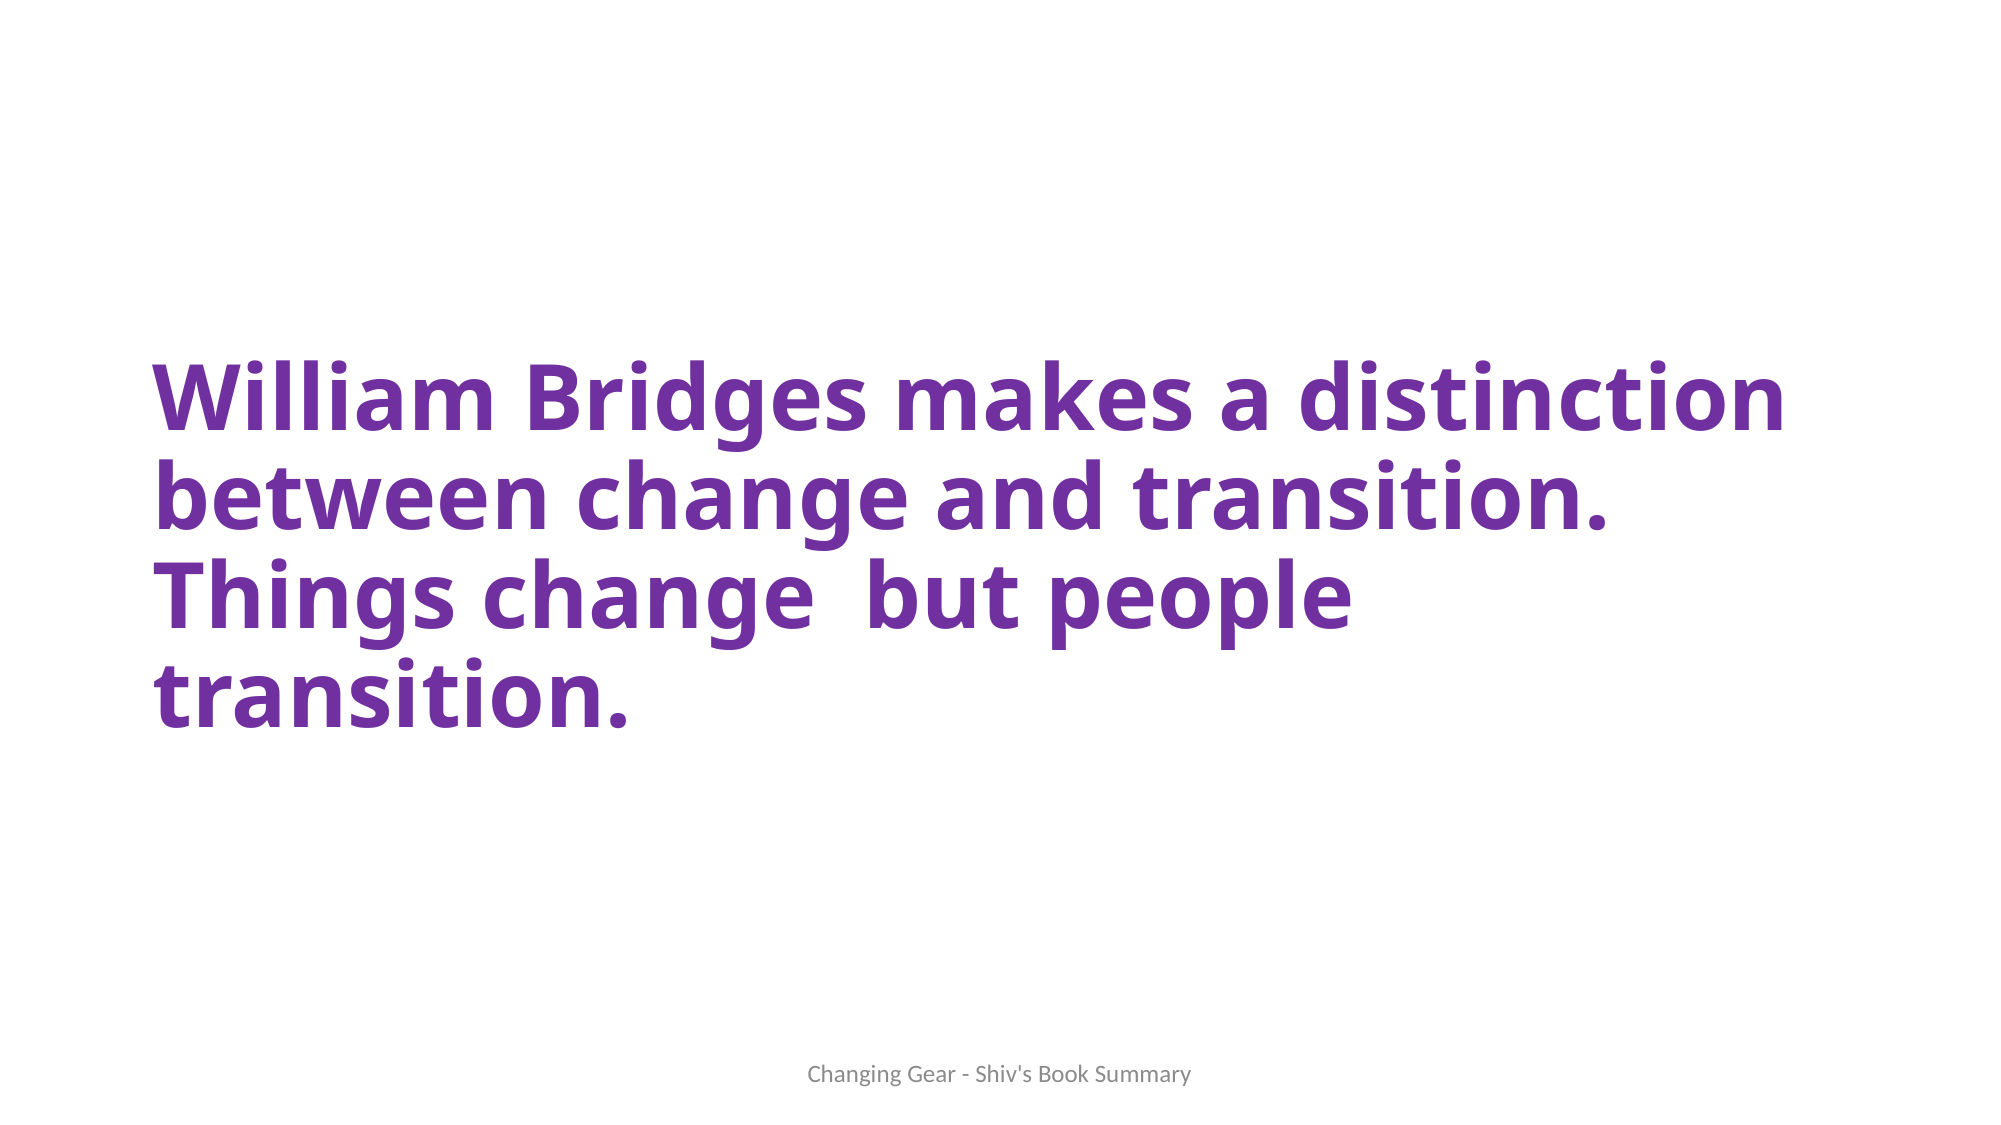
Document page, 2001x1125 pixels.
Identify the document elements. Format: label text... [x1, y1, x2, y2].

footer Changing Gear - Shiv's Book Summary [662, 1042, 1338, 1103]
title William Bridges makes a distinction between change and transition. Things change but people transition. [137, 59, 1863, 1040]
